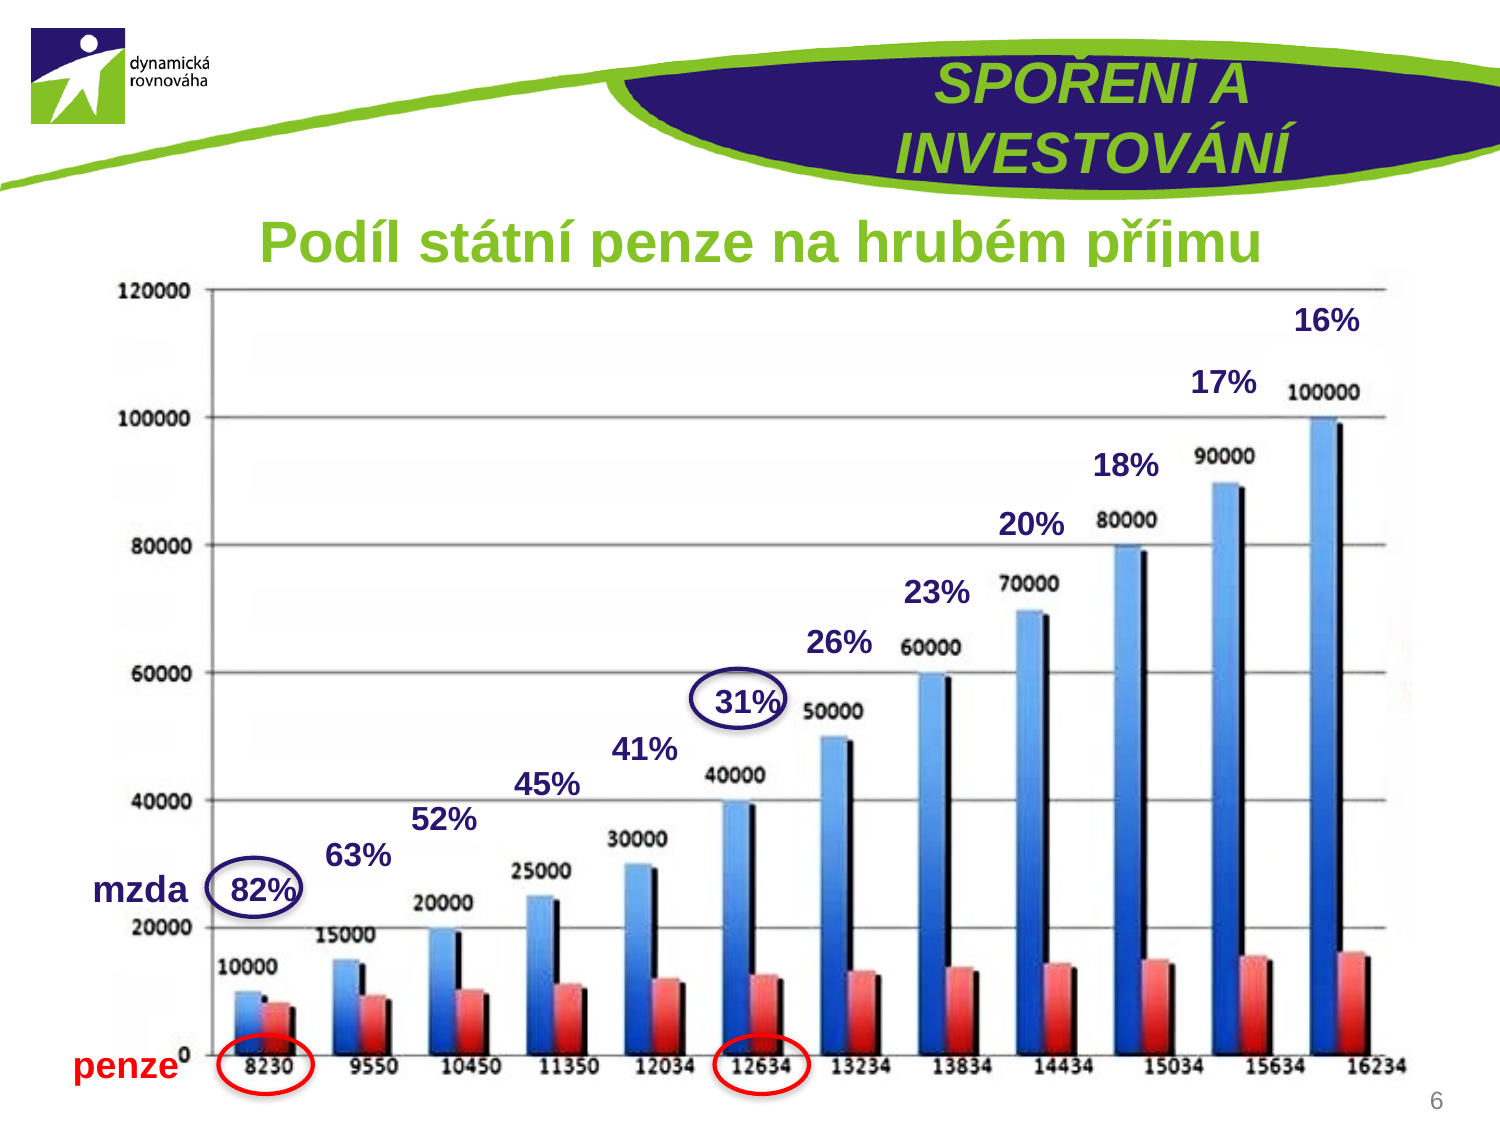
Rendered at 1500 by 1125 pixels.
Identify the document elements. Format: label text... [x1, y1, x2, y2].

text_box penze [57, 1033, 195, 1094]
text_box [738, 1091, 785, 1095]
text_box [242, 1091, 289, 1095]
slide_number 6 [1108, 1069, 1459, 1125]
text_box mzda [77, 857, 105, 918]
picture [0, 0, 1500, 1083]
list Podíl státní penze na hrubém příjmu [64, 196, 1459, 269]
title SPOŘENÍ A INVESTOVÁNÍ [726, 68, 1459, 161]
